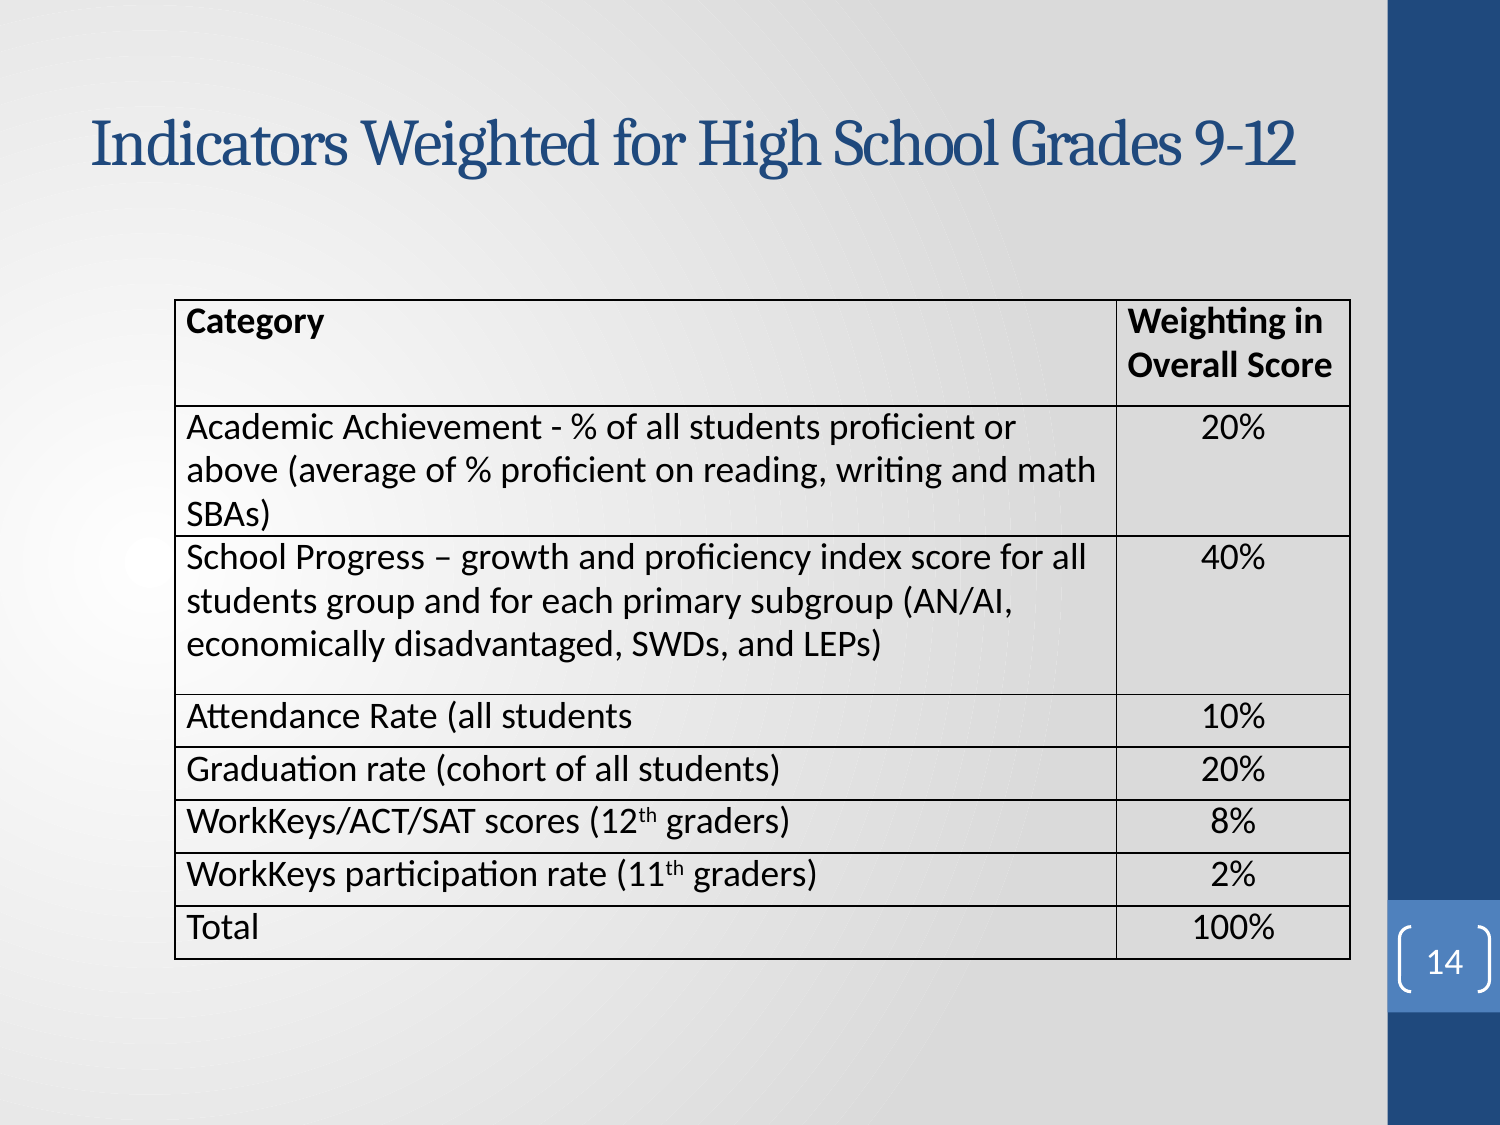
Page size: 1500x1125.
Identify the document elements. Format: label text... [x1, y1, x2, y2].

table_cell Graduation rate (cohort of all students) [176, 748, 1116, 799]
table_cell 20% [1117, 407, 1349, 535]
table_cell WorkKeys/ACT/SAT scores (12th graders) [176, 801, 1116, 852]
title Indicators Weighted for High School Grades 9-12 [75, 45, 1325, 233]
table_cell Attendance Rate (all students [176, 695, 1116, 746]
table_cell Academic Achievement - % of all students proficient or above (average of % proficient on reading, writing and math SBAs) [176, 407, 1116, 535]
table_cell 20% [1117, 748, 1349, 799]
table_cell 8% [1117, 801, 1349, 852]
table_cell Total [176, 907, 1116, 958]
table_cell 40% [1117, 537, 1349, 694]
table_cell 2% [1117, 854, 1349, 905]
table_header Weighting in Overall Score [1117, 301, 1349, 405]
table_cell WorkKeys participation rate (11th graders) [176, 854, 1116, 905]
table_cell School Progress – growth and proficiency index score for all students group and for each primary subgroup (AN/AI, economically disadvantaged, SWDs, and LEPs) [176, 537, 1116, 694]
table_cell 10% [1117, 695, 1349, 746]
table_cell 100% [1117, 907, 1349, 958]
table_header Category [176, 301, 1116, 405]
slide_number 14 [1397, 925, 1492, 994]
